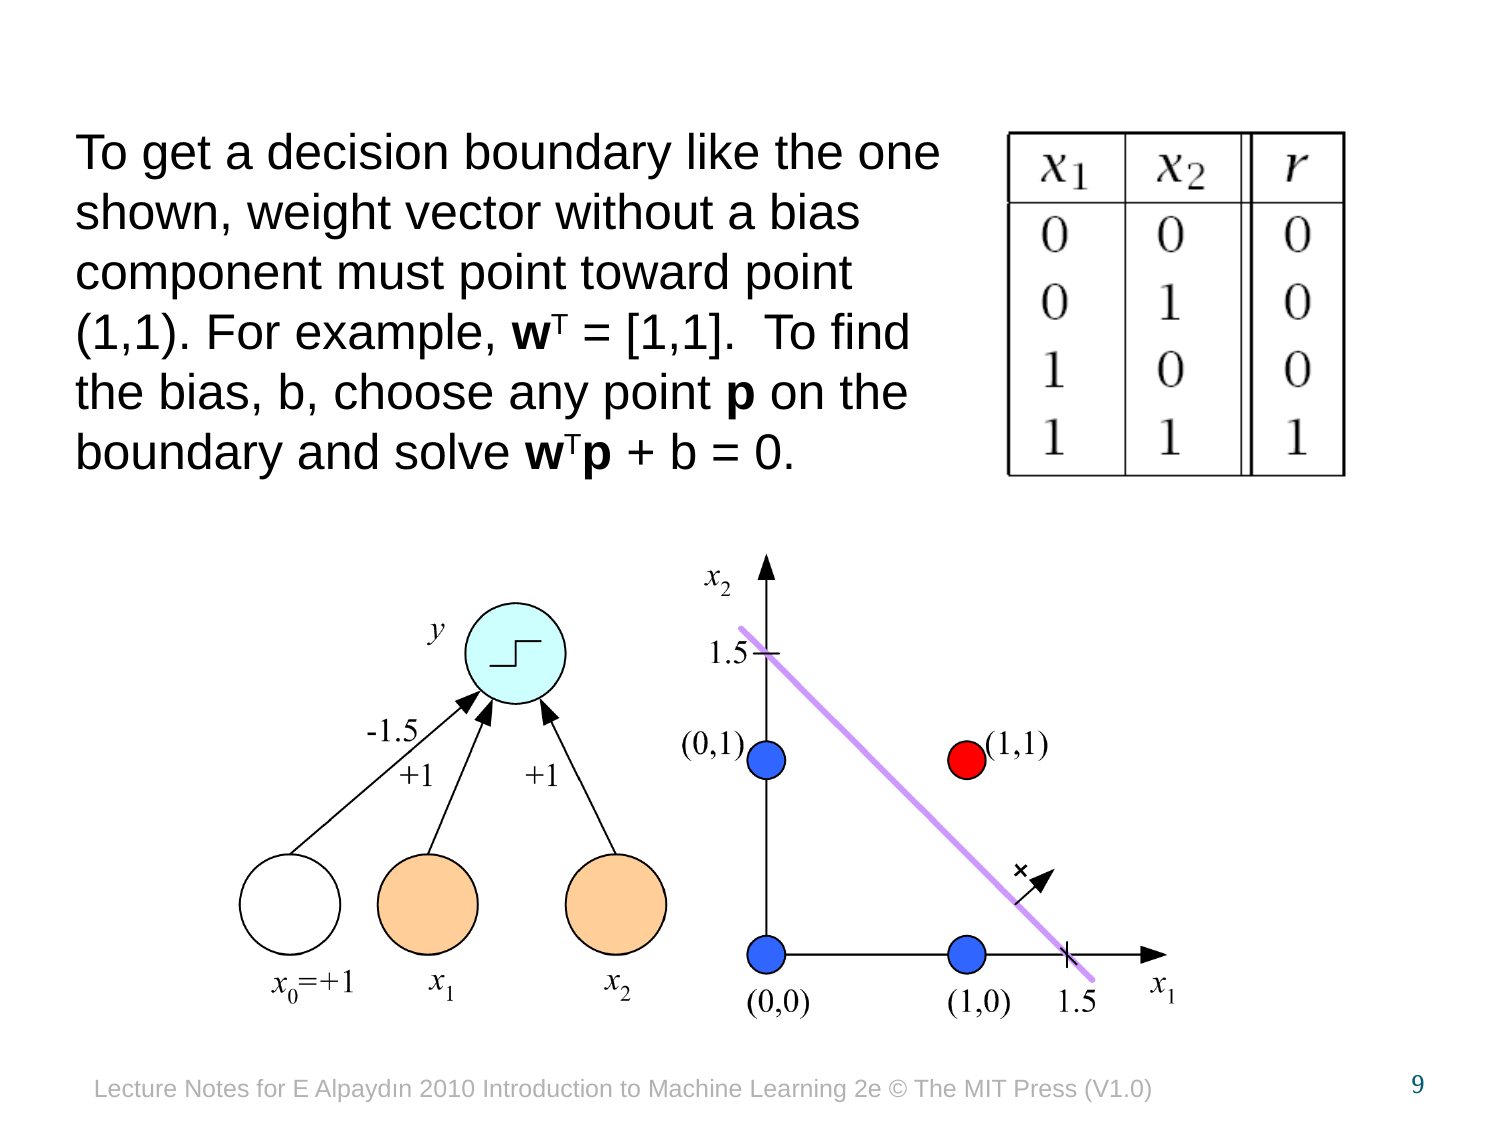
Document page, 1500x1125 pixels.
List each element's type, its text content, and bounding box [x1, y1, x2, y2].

text_box 9 [1299, 1042, 1425, 1103]
picture [1000, 116, 1352, 483]
picture [238, 549, 1177, 1023]
text_box Lecture Notes for E Alpaydın 2010 Introduction to Machine Learning 2e © The MIT Press (V1.0) [93, 1042, 1254, 1103]
title To get a decision boundary like the one shown, weight vector without a bias component must point toward point (1,1). For example, wT = [1,1]. To find the bias, b, choose any point p on the boundary and solve wTp + b = 0. [75, 76, 984, 480]
